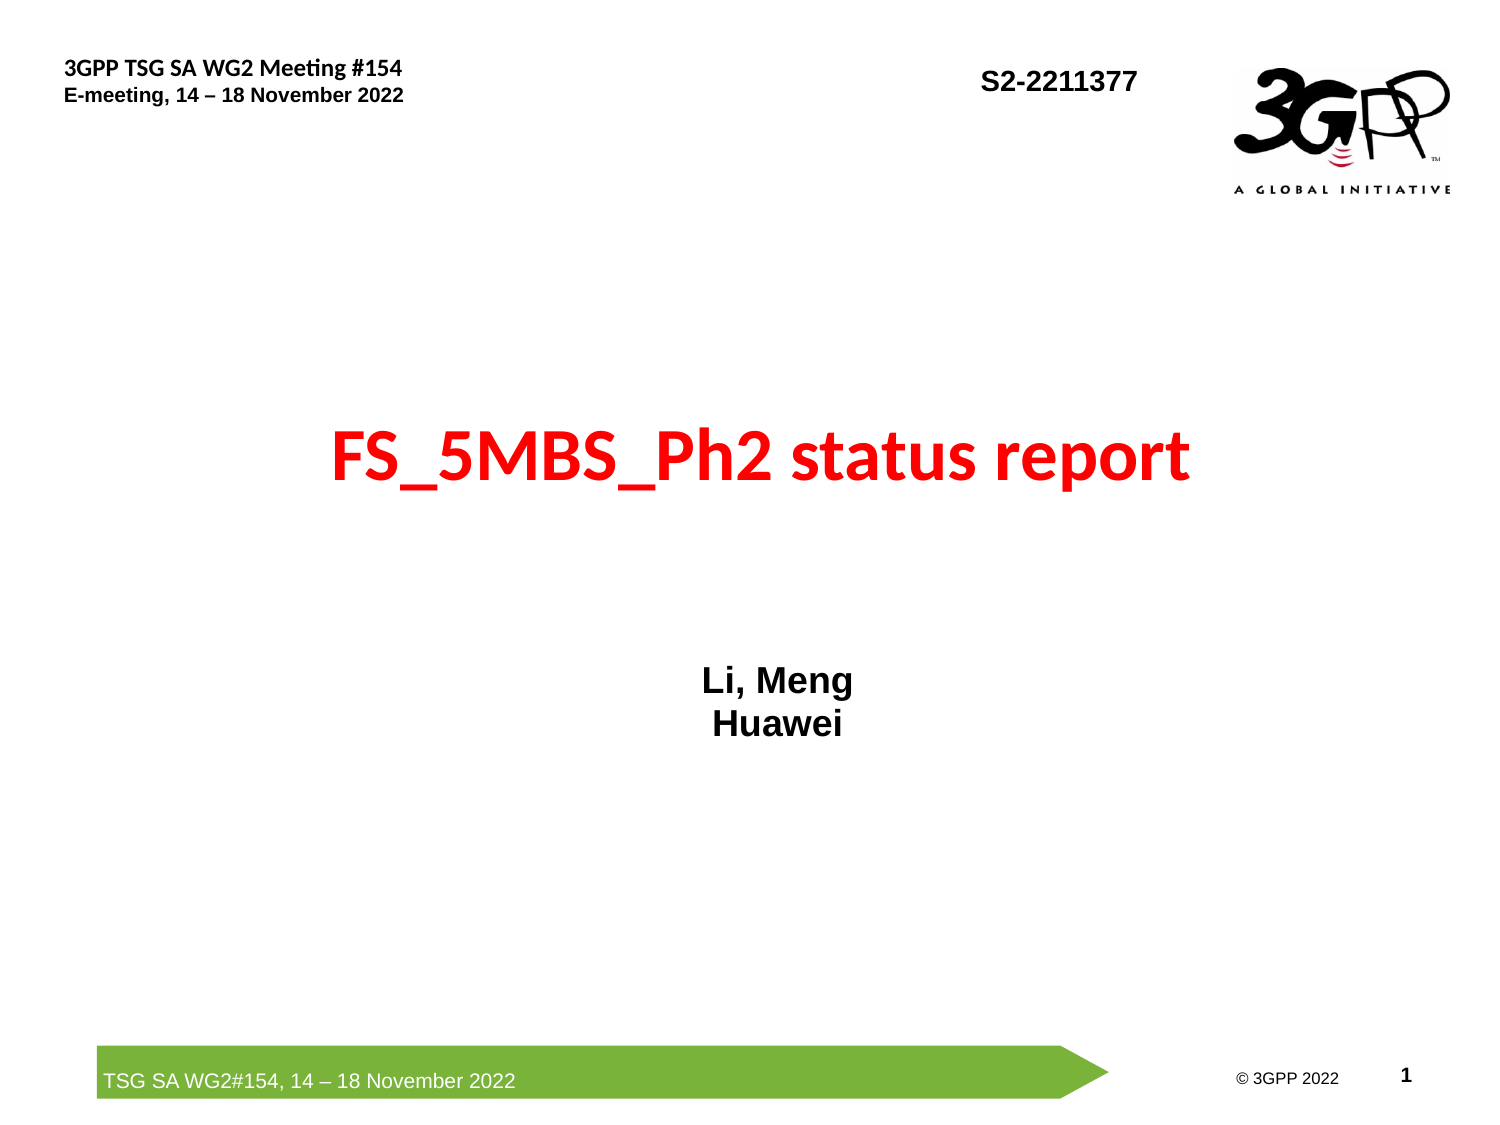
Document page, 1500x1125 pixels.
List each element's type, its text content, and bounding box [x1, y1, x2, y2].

title FS_5MBS_Ph2 status report [252, 359, 1271, 541]
subtitle Li, Meng Huawei [252, 657, 1303, 873]
picture [1234, 68, 1450, 194]
